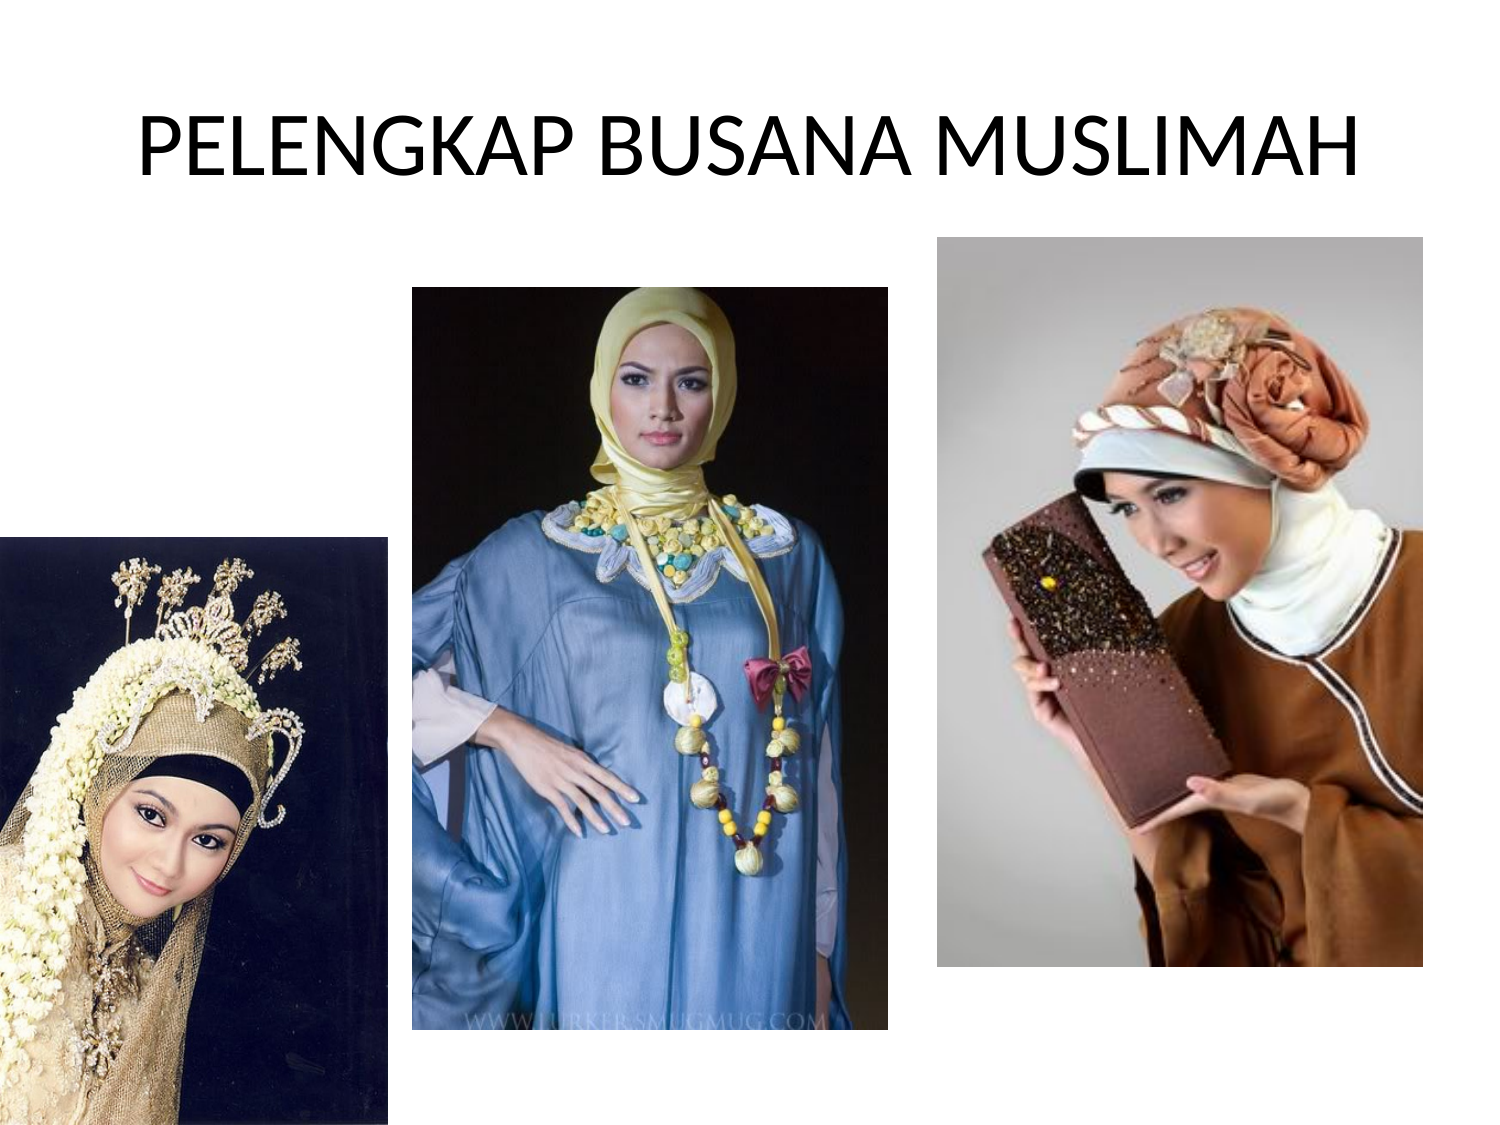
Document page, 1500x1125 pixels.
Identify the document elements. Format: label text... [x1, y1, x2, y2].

title PELENGKAP BUSANA MUSLIMAH [75, 45, 1425, 233]
picture [0, 537, 388, 1125]
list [412, 287, 888, 1031]
picture [937, 237, 1424, 967]
